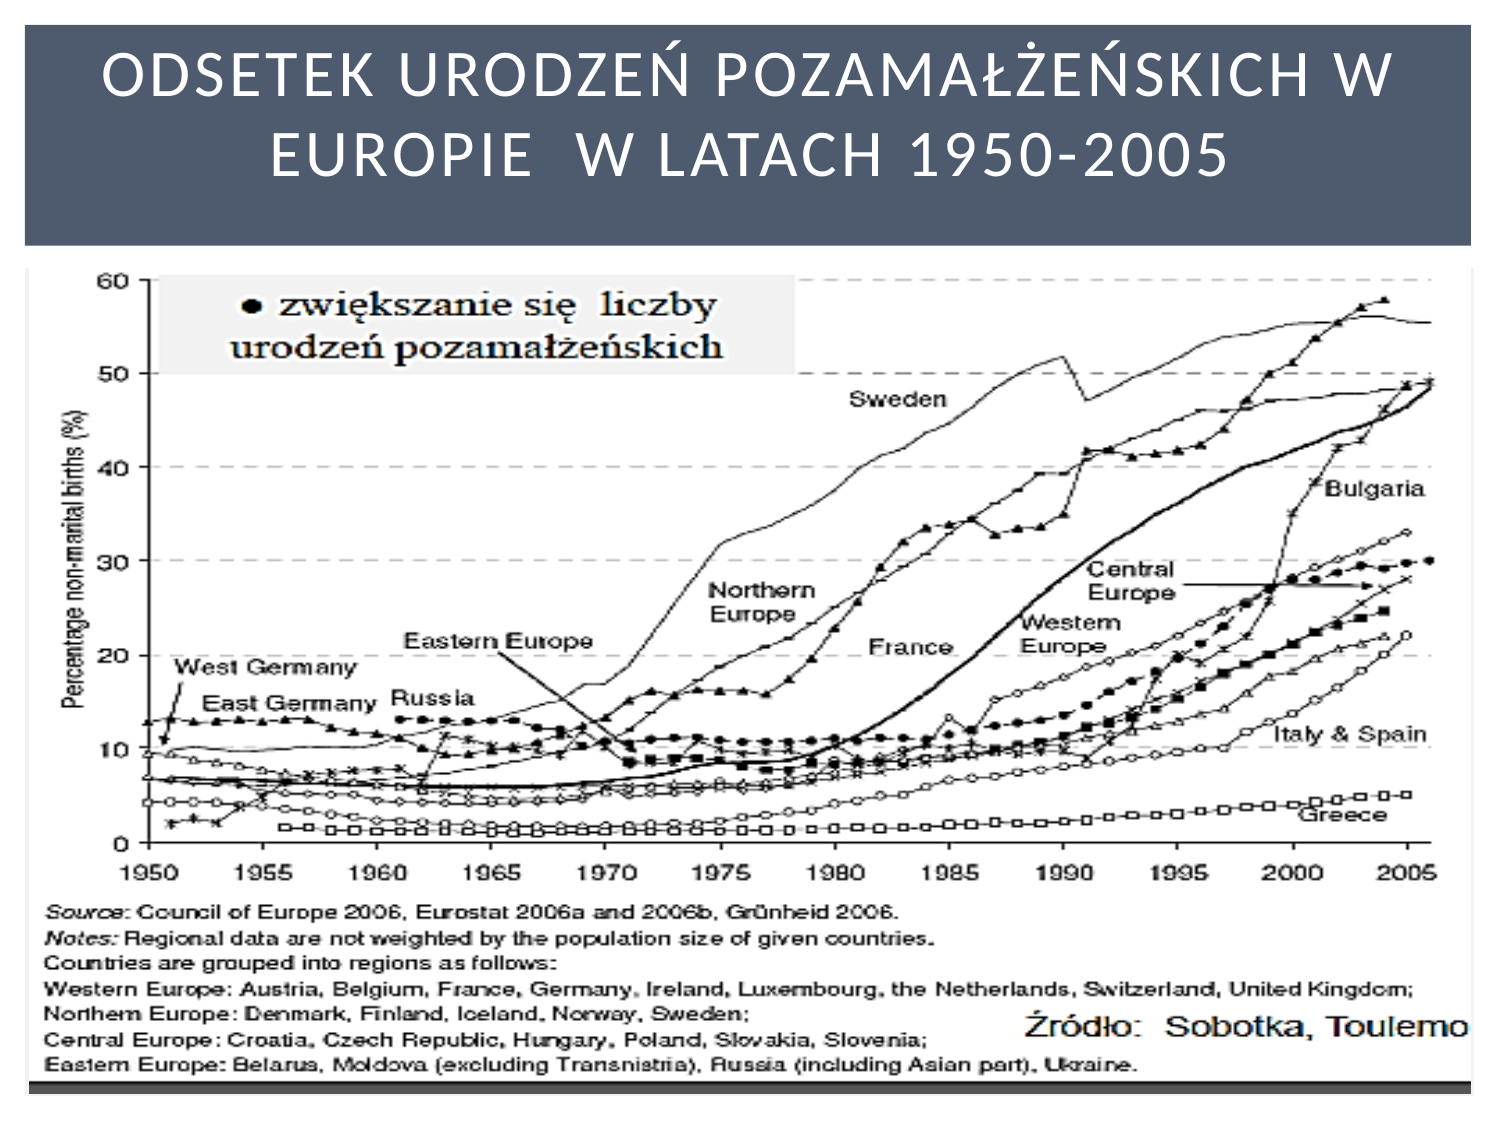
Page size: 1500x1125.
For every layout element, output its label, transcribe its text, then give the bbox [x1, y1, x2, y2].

title Odsetek urodzeń pozamałżeńskich w EUROPIE w latach 1950-2005 [75, 0, 1425, 220]
picture [29, 254, 1471, 1095]
